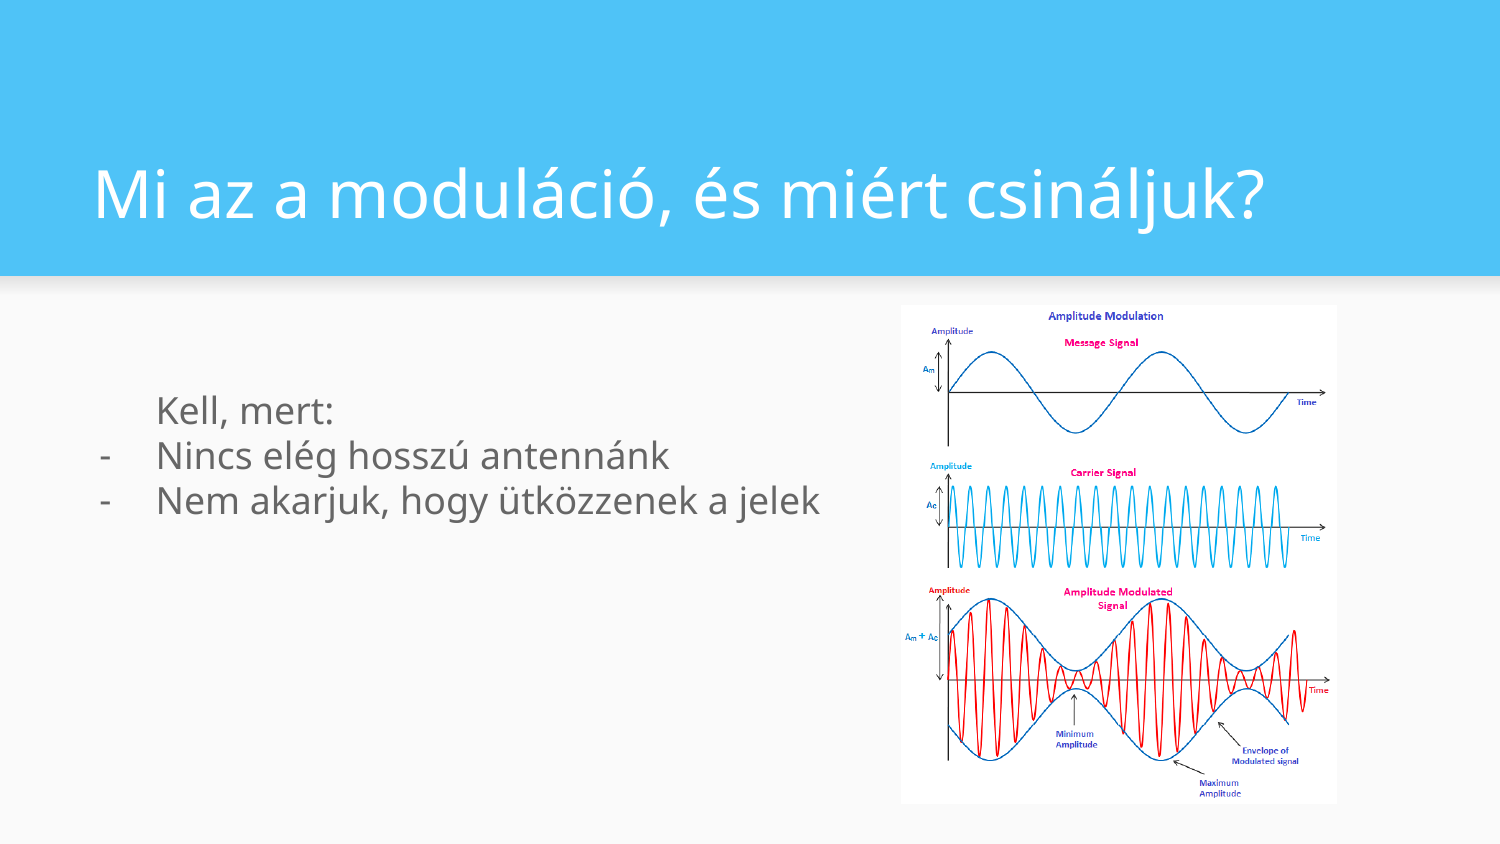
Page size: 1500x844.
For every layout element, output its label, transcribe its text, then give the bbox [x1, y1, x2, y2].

title Mi az a moduláció, és miért csináljuk? [77, 121, 1427, 248]
list Kell, mert: Nincs elég hosszú antennánk Nem akarjuk, hogy ütközzenek a jelek [65, 372, 837, 553]
picture [901, 305, 1338, 805]
